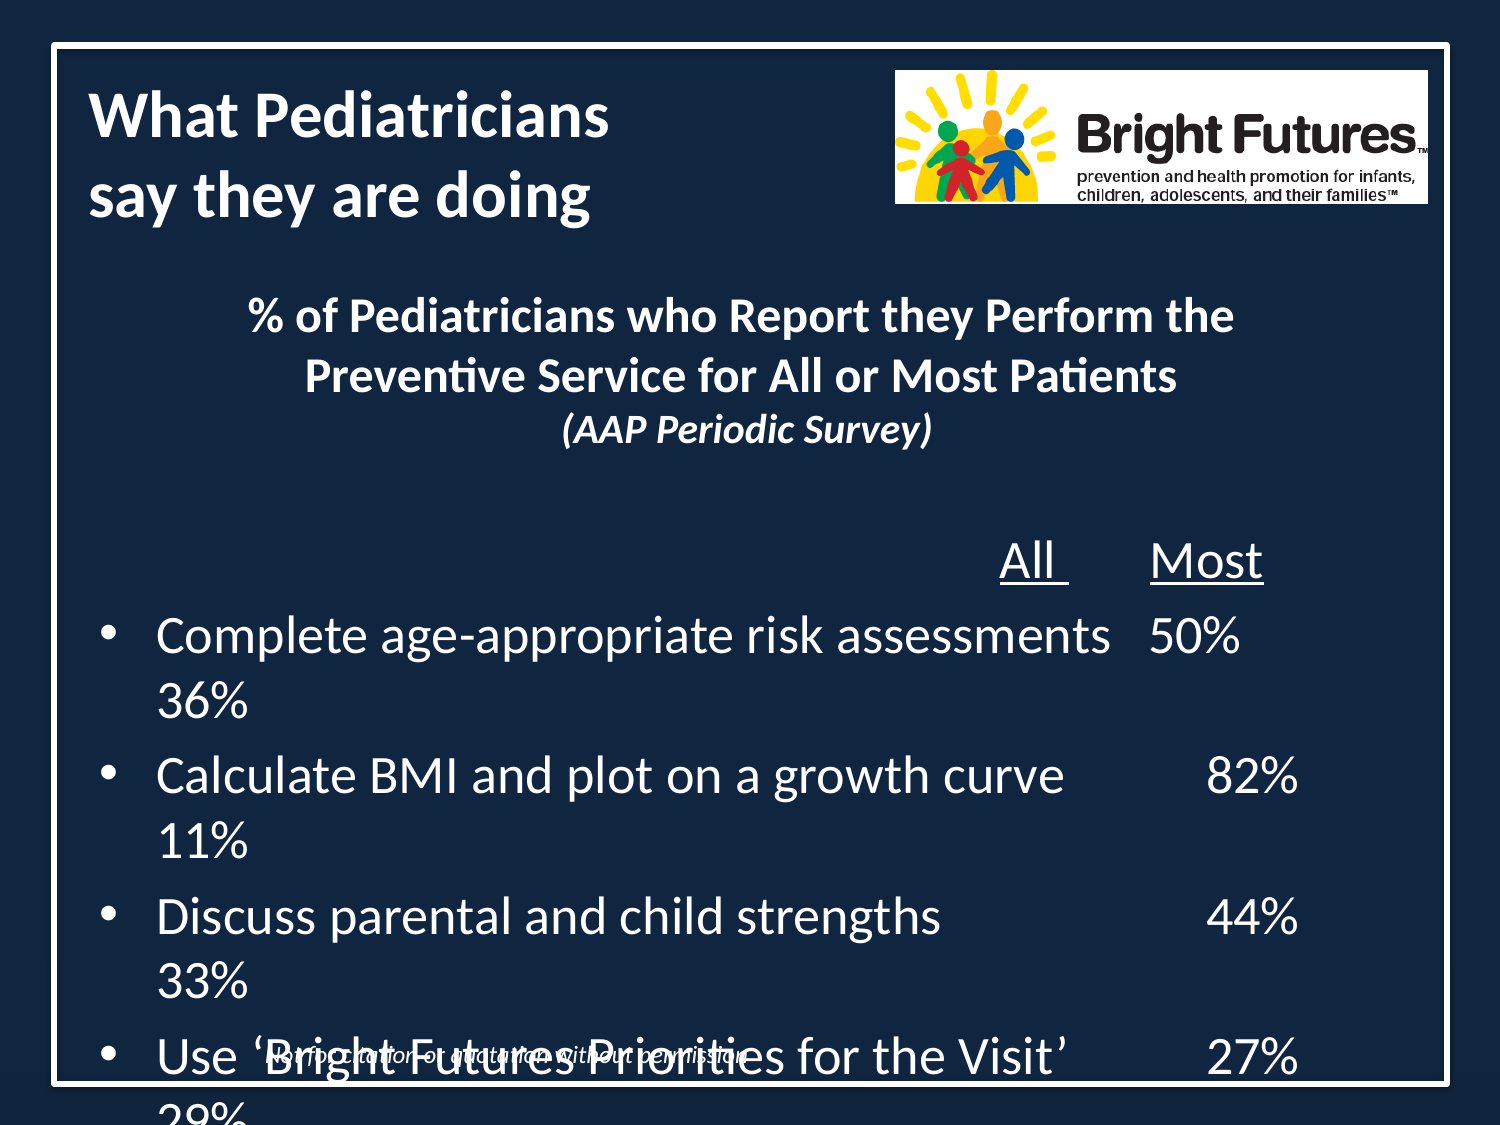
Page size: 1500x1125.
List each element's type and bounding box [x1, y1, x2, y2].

text_box [54, 45, 1448, 1085]
picture [895, 70, 1429, 204]
